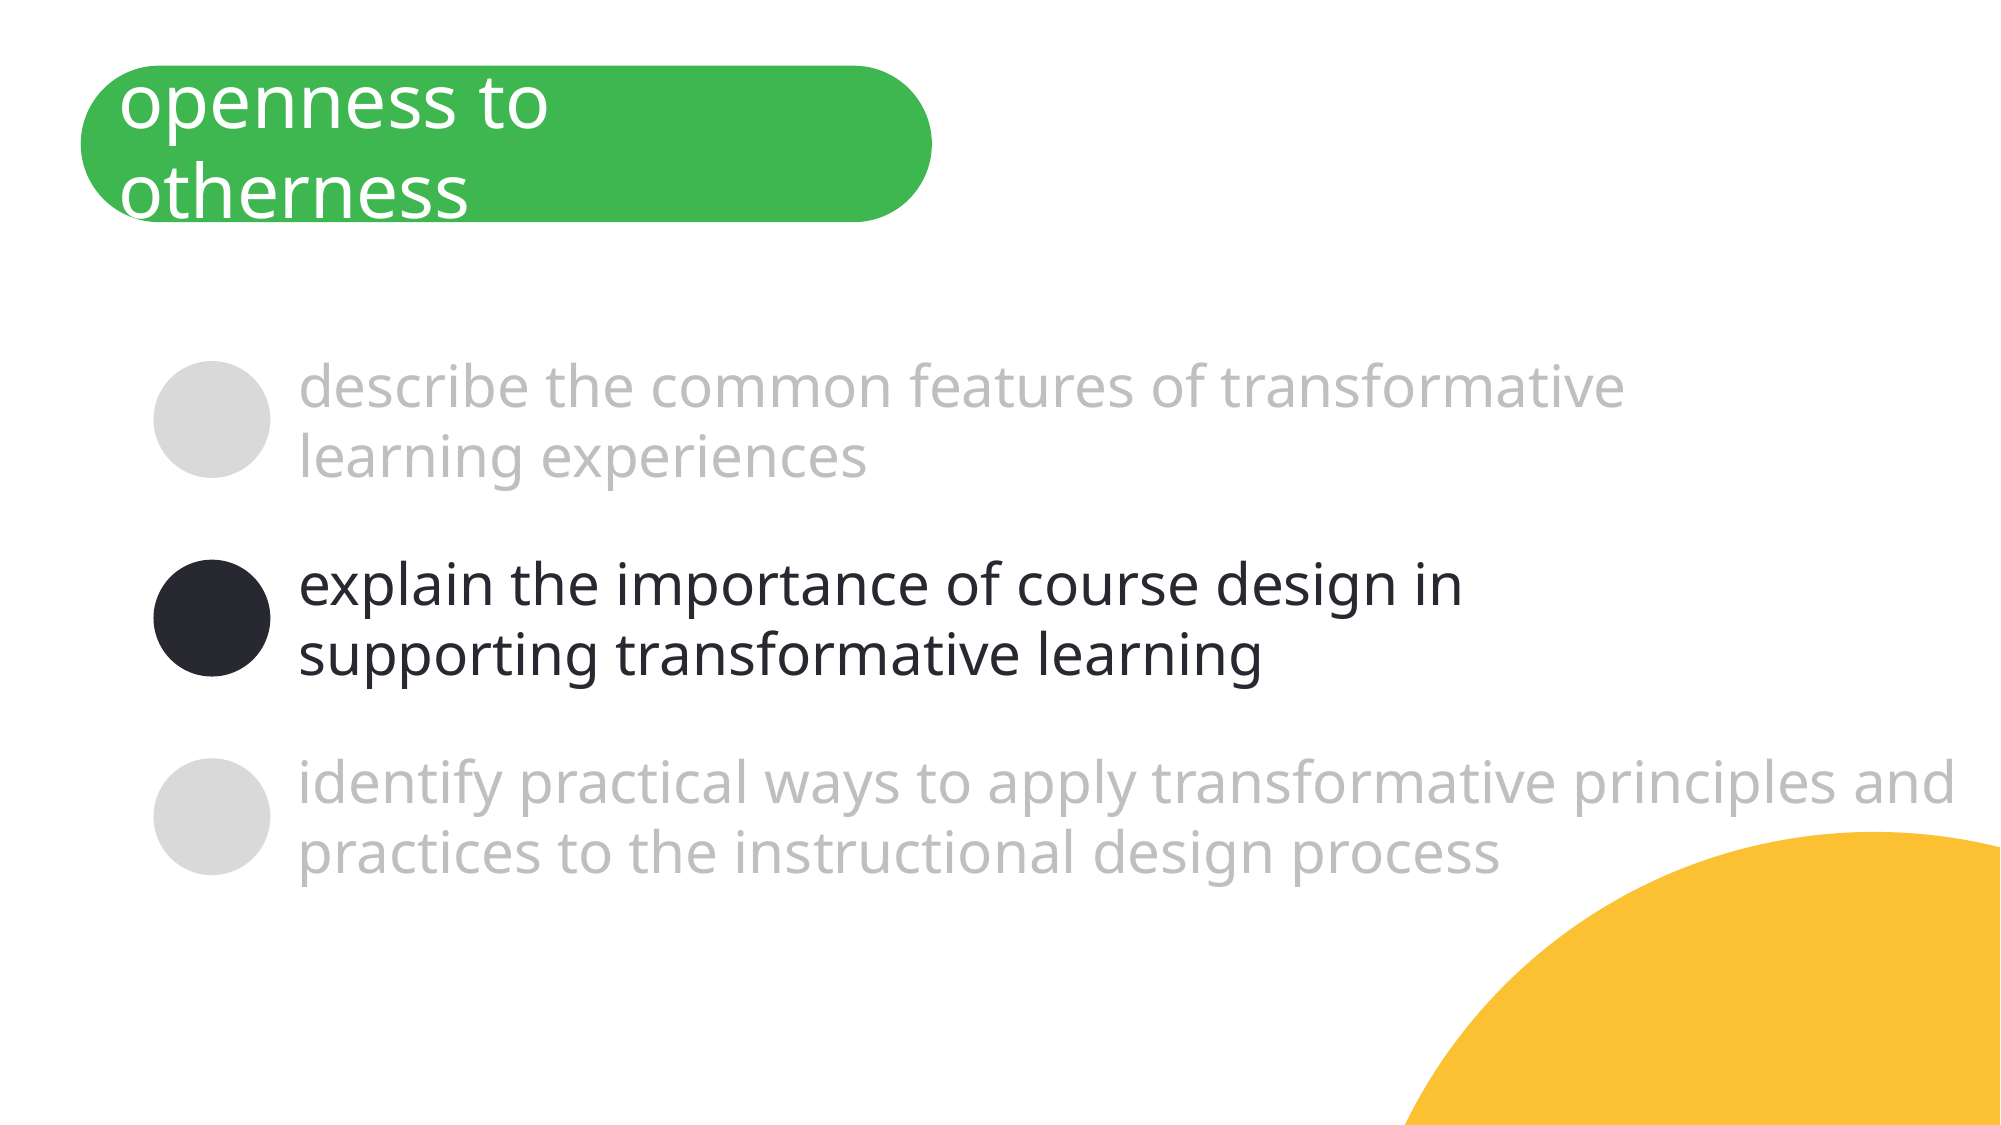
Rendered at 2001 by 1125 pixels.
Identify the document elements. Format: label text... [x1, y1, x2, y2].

text_box explain the importance of course design in supporting transformative learning [283, 539, 1581, 695]
text_box openness to otherness [79, 64, 933, 224]
text_box describe the common features of transformative learning experiences [283, 341, 1774, 497]
text_box identify practical ways to apply transformative principles and practices to the instructional design process [283, 737, 2000, 893]
text_box [1403, 830, 2000, 1125]
text_box [152, 757, 272, 877]
text_box [152, 558, 272, 678]
text_box [152, 360, 272, 479]
